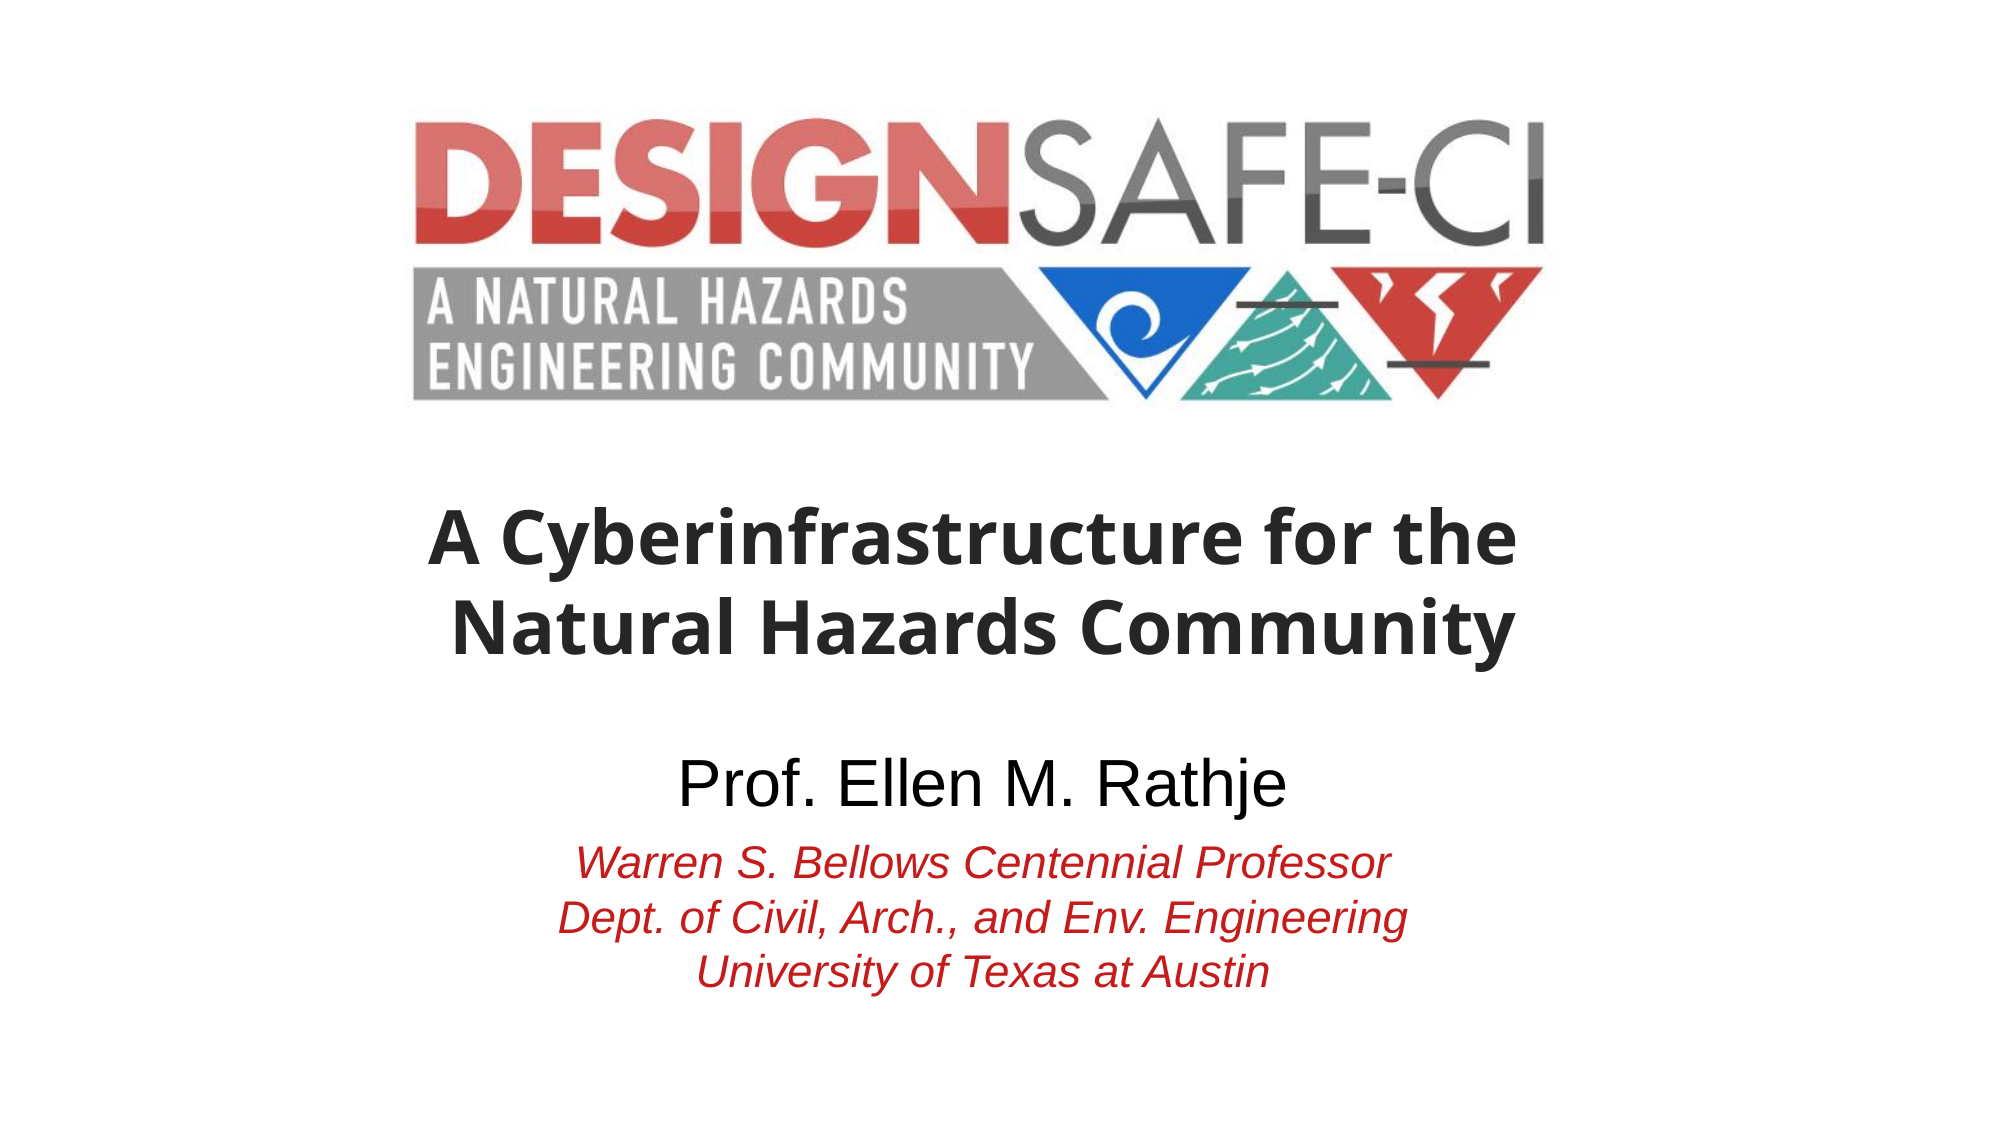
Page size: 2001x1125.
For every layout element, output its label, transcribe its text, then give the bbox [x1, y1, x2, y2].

text_box Prof. Ellen M. Rathje Warren S. Bellows Centennial Professor Dept. of Civil, Arch., and Env. Engineering University of Texas at Austin [520, 732, 1446, 1056]
picture [405, 109, 1561, 411]
text_box A Cyberinfrastructure for the Natural Hazards Community [306, 456, 1661, 703]
